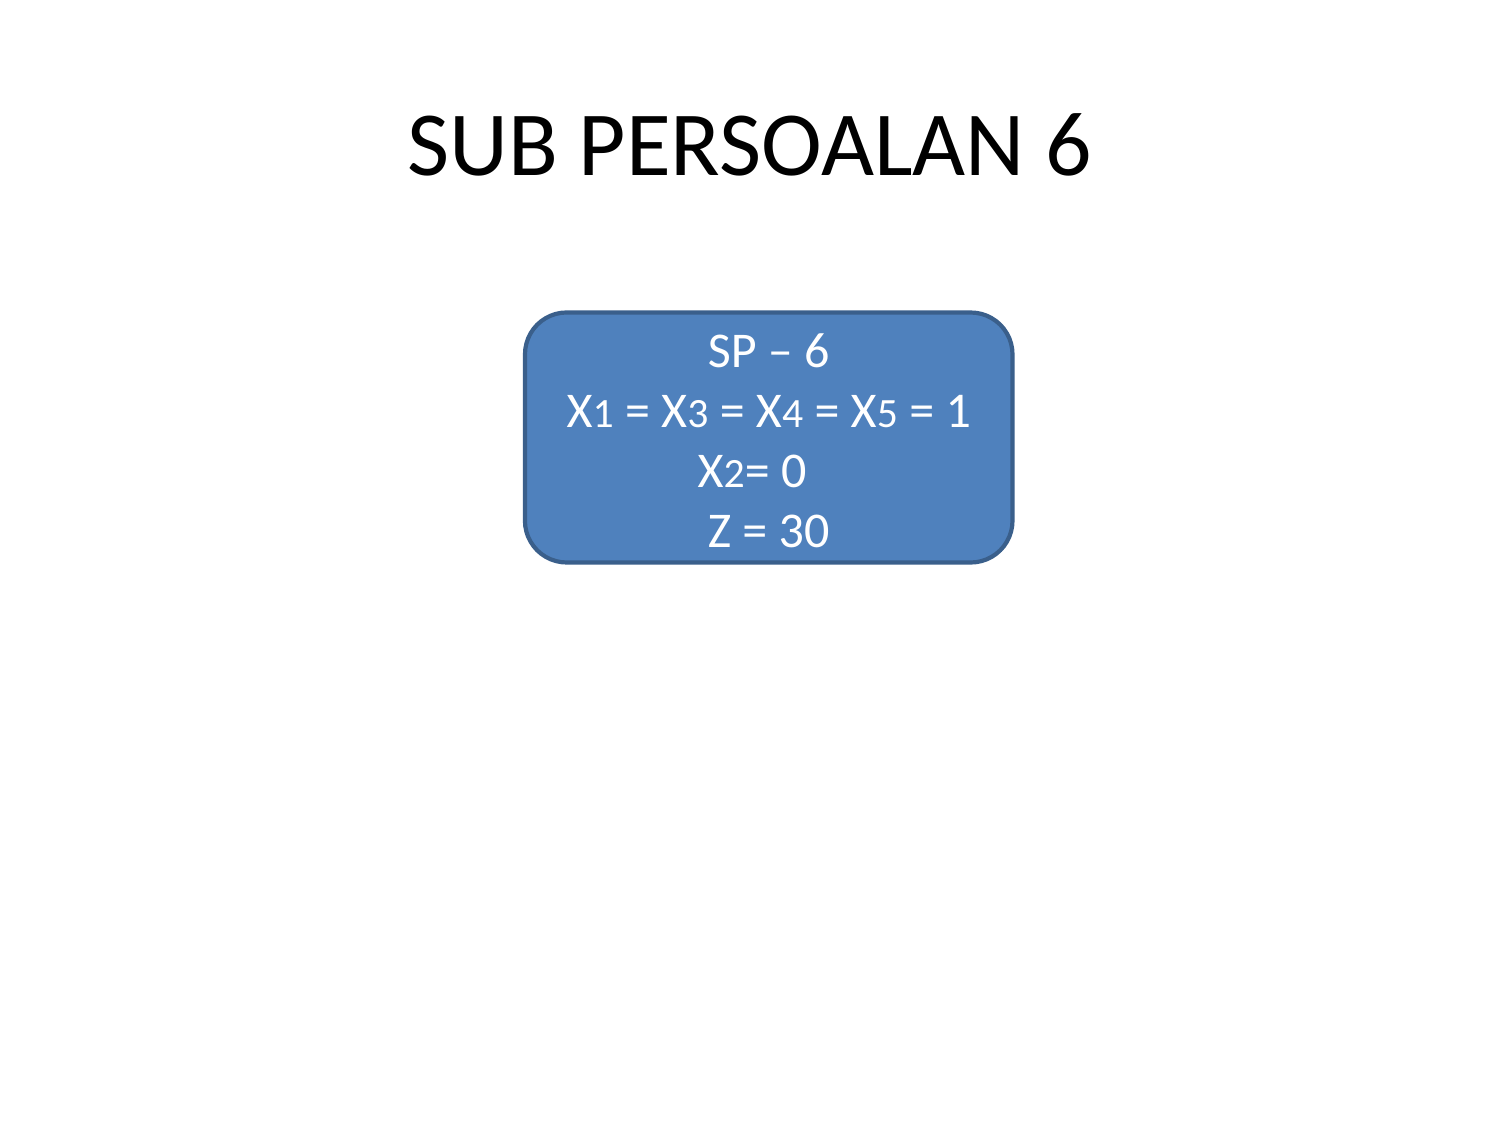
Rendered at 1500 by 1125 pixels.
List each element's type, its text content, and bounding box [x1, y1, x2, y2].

text_box SP – 6 X1 = X3 = X4 = X5 = 1 X2= 0 Z = 30 [522, 310, 1015, 565]
title SUB PERSOALAN 6 [75, 45, 1425, 233]
